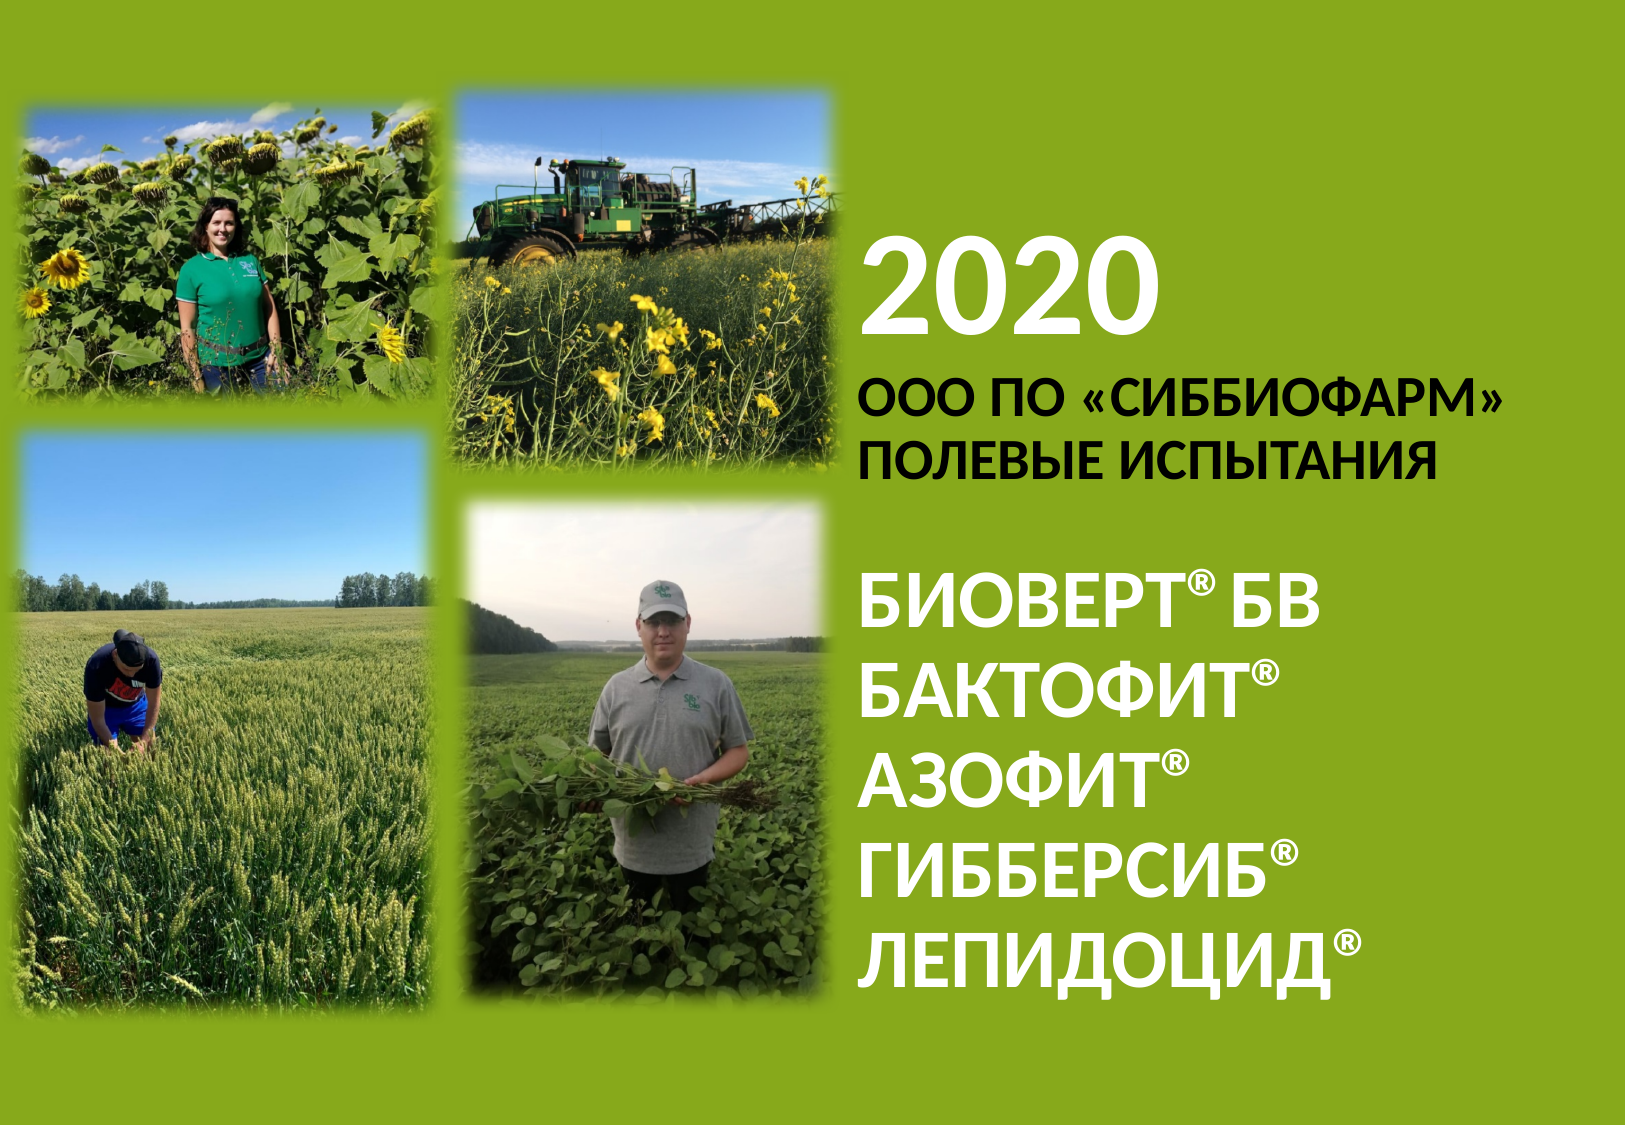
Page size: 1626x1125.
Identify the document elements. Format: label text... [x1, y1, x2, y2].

picture [1, 71, 849, 1026]
title 2020 ООО ПО «СИББИОФАРМ» полевые Испытания Биоверт®БВ бактофит® азофит® гибберсиб® лепидоцид® [842, 90, 1599, 1013]
picture [448, 482, 840, 1016]
